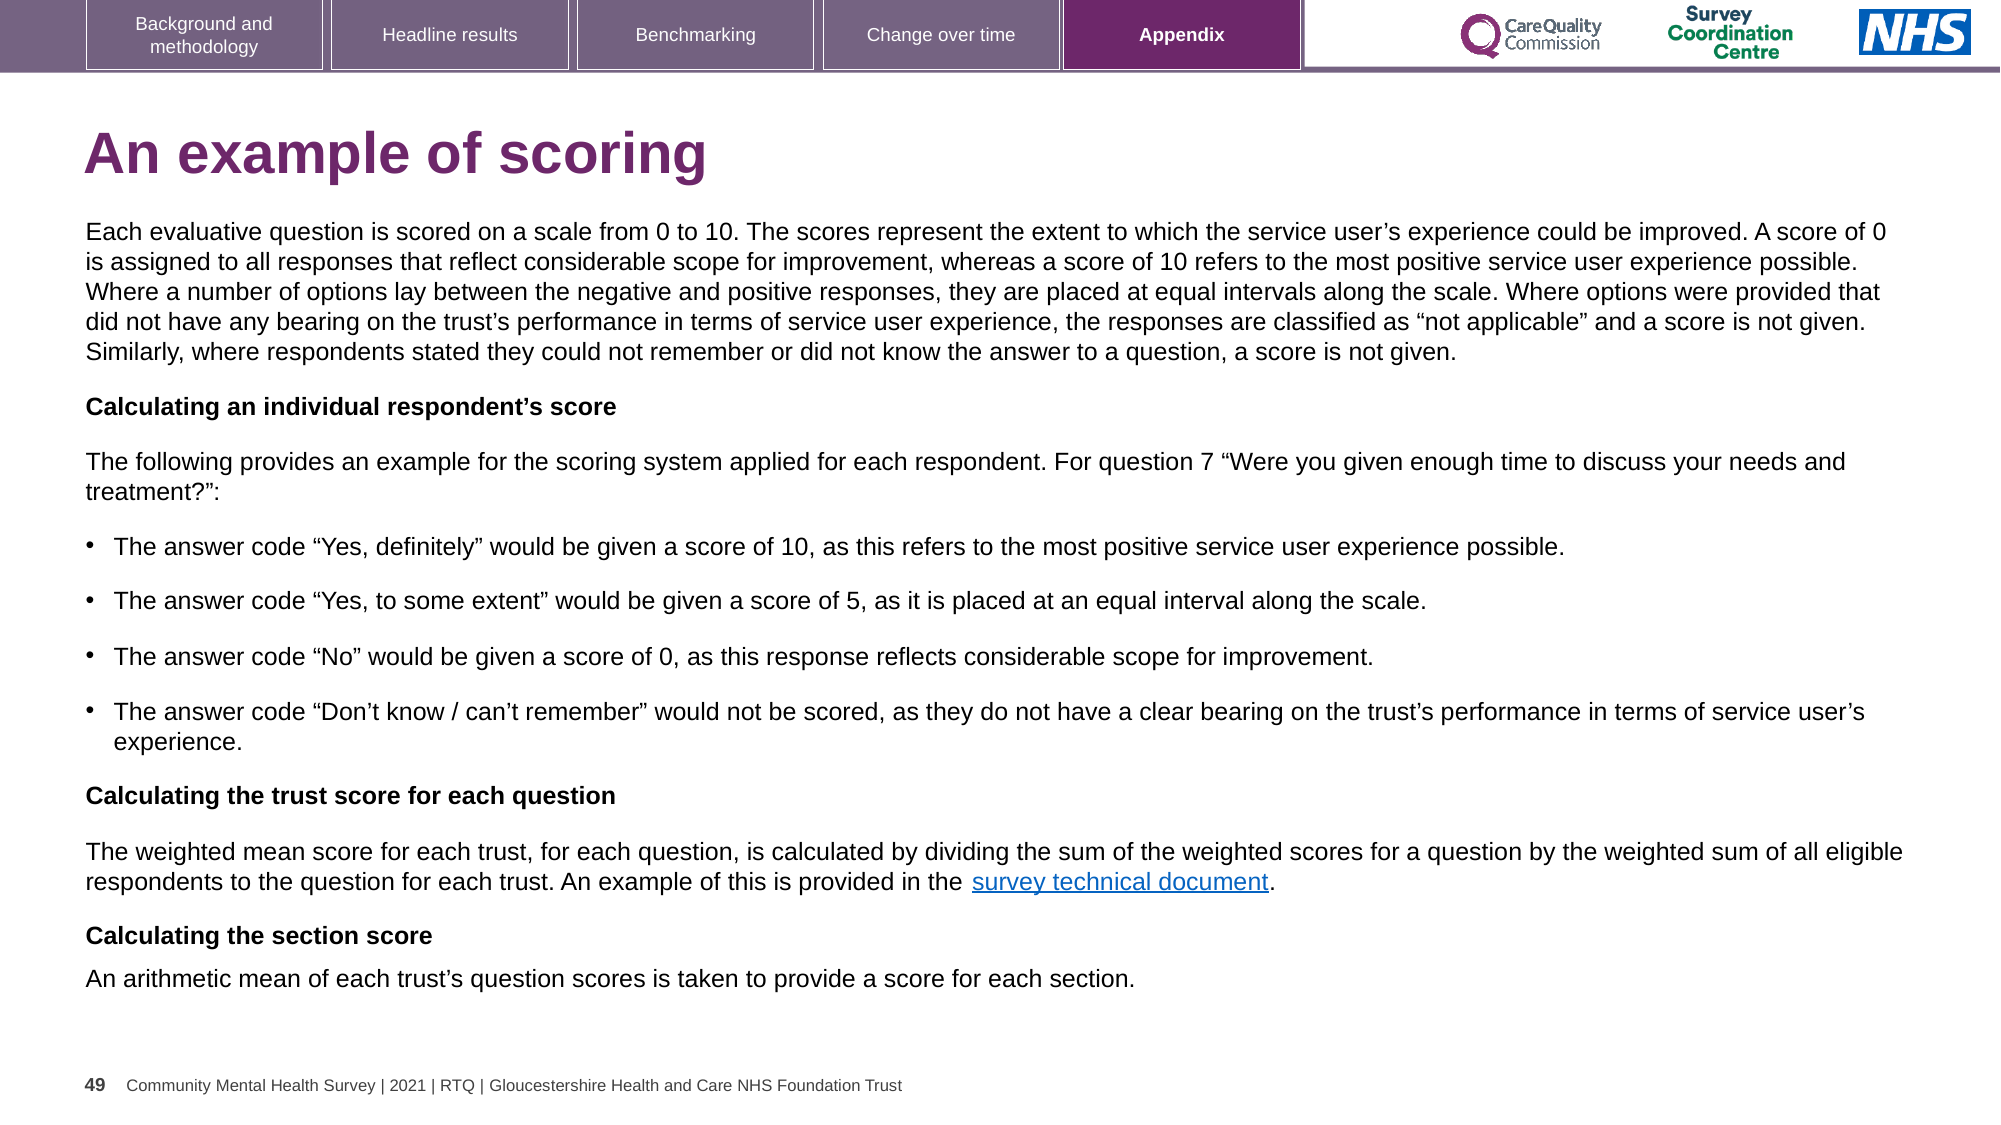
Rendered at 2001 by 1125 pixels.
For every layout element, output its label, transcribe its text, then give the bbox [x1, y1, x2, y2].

title An example of scoring [68, 100, 1942, 209]
picture [1460, 13, 1602, 59]
text_box Each evaluative question is scored on a scale from 0 to 10. The scores represent the extent to which the service user’s experience could be improved. A score of 0 is assigned to all responses that reflect considerable scope for improvement, whereas a score of 10 refers to the most positive service user experience possible. Where a number of options lay between the negative and positive responses, they are placed at equal intervals along the scale. Where options were provided that did not have any bearing on the trust’s performance in terms of service user experience, the responses are classified as “not applicable” and a score is not given. Similarly, where respondents stated they could not remember or did not know the answer to a question, a score is not given. Calculating an individual respondent’s score The following provides an example for the scoring system applied for each respondent. For question 7 “Were you given enough time to discuss your needs and treatment?”: The answer code “Yes, definitely” would be given a score of 10, as this refers to the most positive service user experience possible. The answer code “Yes, to some extent” would be given a score of 5, as it is placed at an equal interval along the scale. The answer code “No” would be given a score of 0, as this response reflects considerable scope for improvement. The answer code “Don’t know / can’t remember” would not be scored, as they do not have a clear bearing on the trust’s performance in terms of service user’s experience. Calculating the trust score for each question The weighted mean score for each trust, for each question, is calculated by dividing the sum of the weighted scores for a question by the weighted sum of all eligible respondents to the question for each trust. An example of this is provided in the survey technical document. Calculating the section score An arithmetic mean of each trust’s question scores is taken to provide a score for each section. [70, 208, 1930, 1043]
picture [1859, 9, 1971, 55]
text_box 49 [84, 1065, 122, 1125]
picture [1666, 3, 1794, 61]
